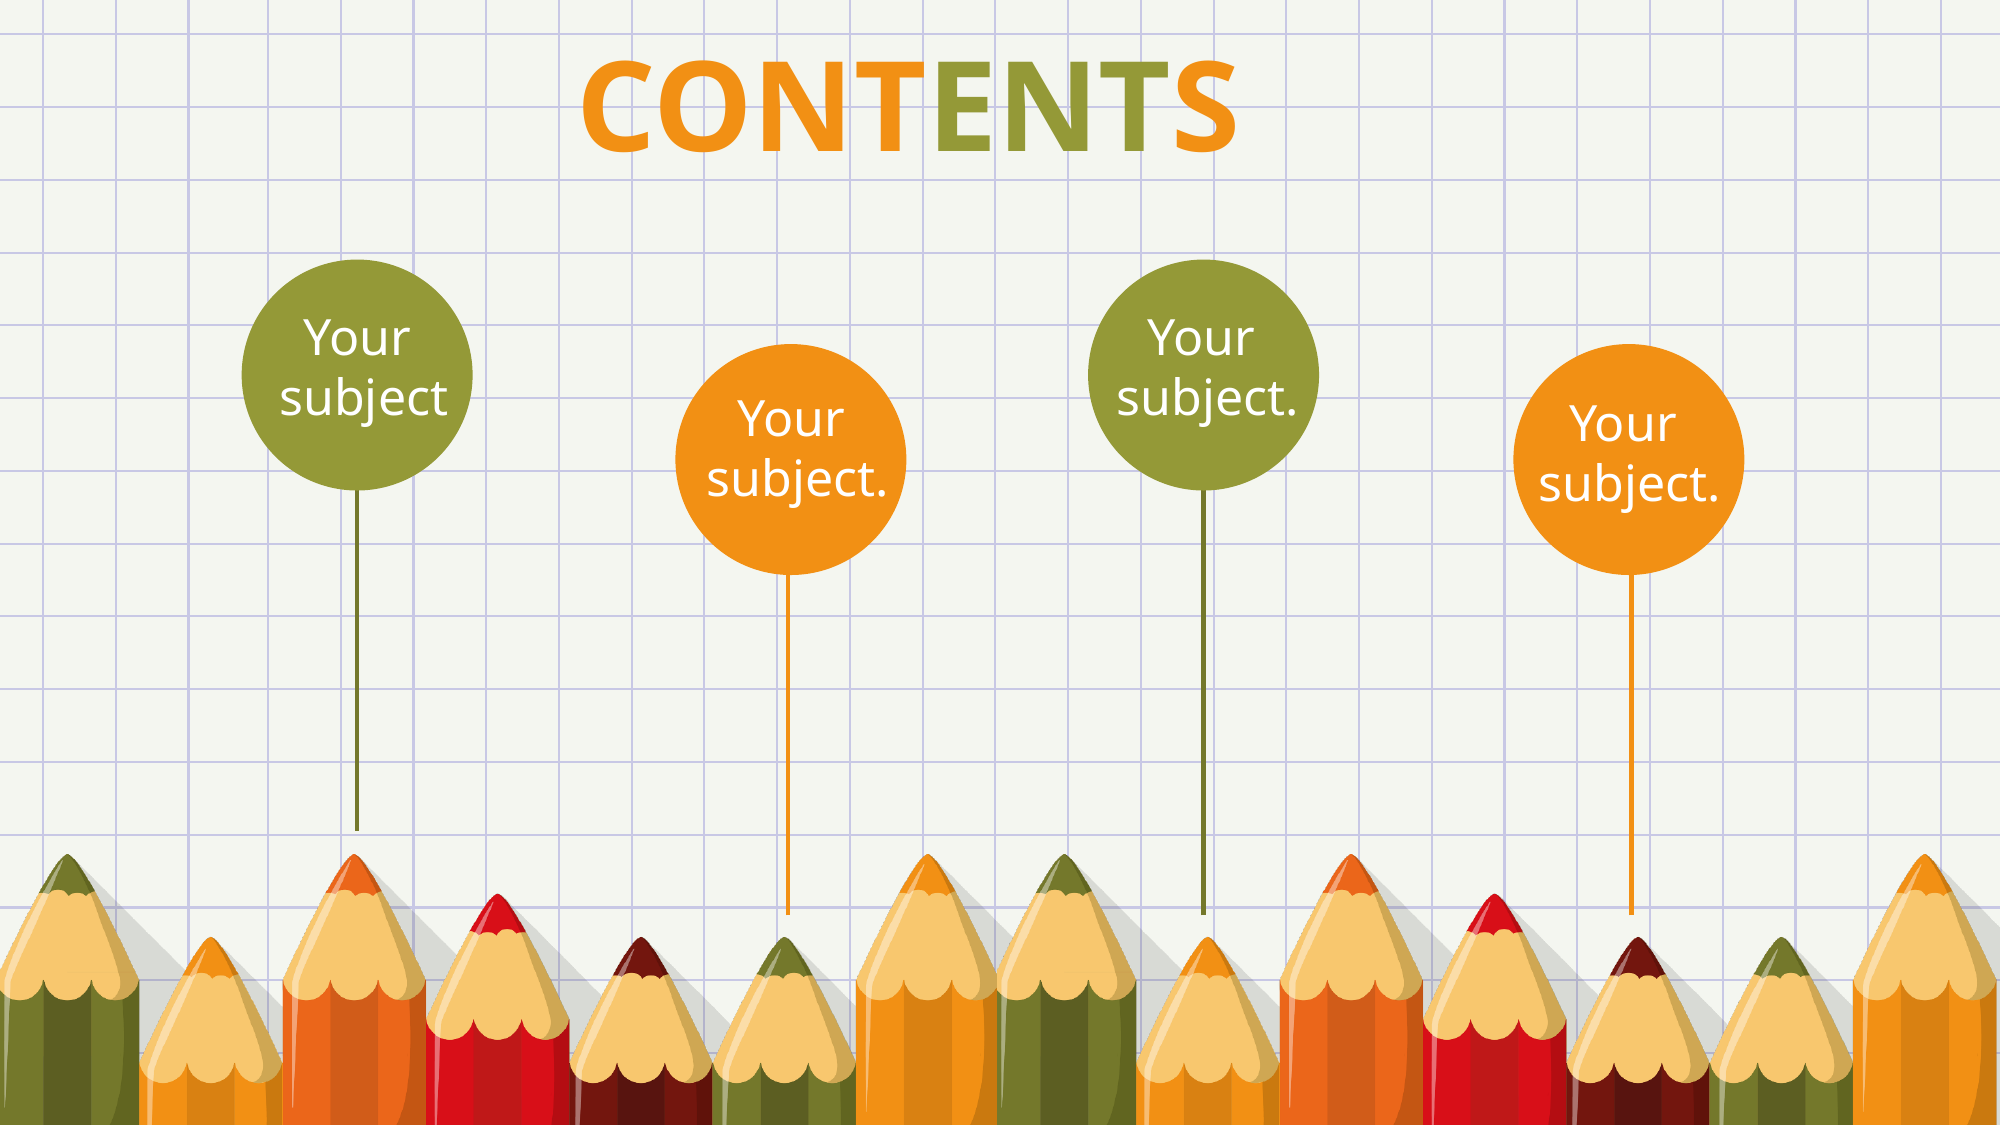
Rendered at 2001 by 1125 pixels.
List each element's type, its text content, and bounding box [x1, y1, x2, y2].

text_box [675, 343, 907, 916]
text_box CONTENTS [561, 19, 1353, 185]
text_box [1513, 343, 1745, 916]
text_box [241, 259, 473, 831]
picture [0, 854, 2000, 1125]
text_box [1088, 259, 1320, 916]
